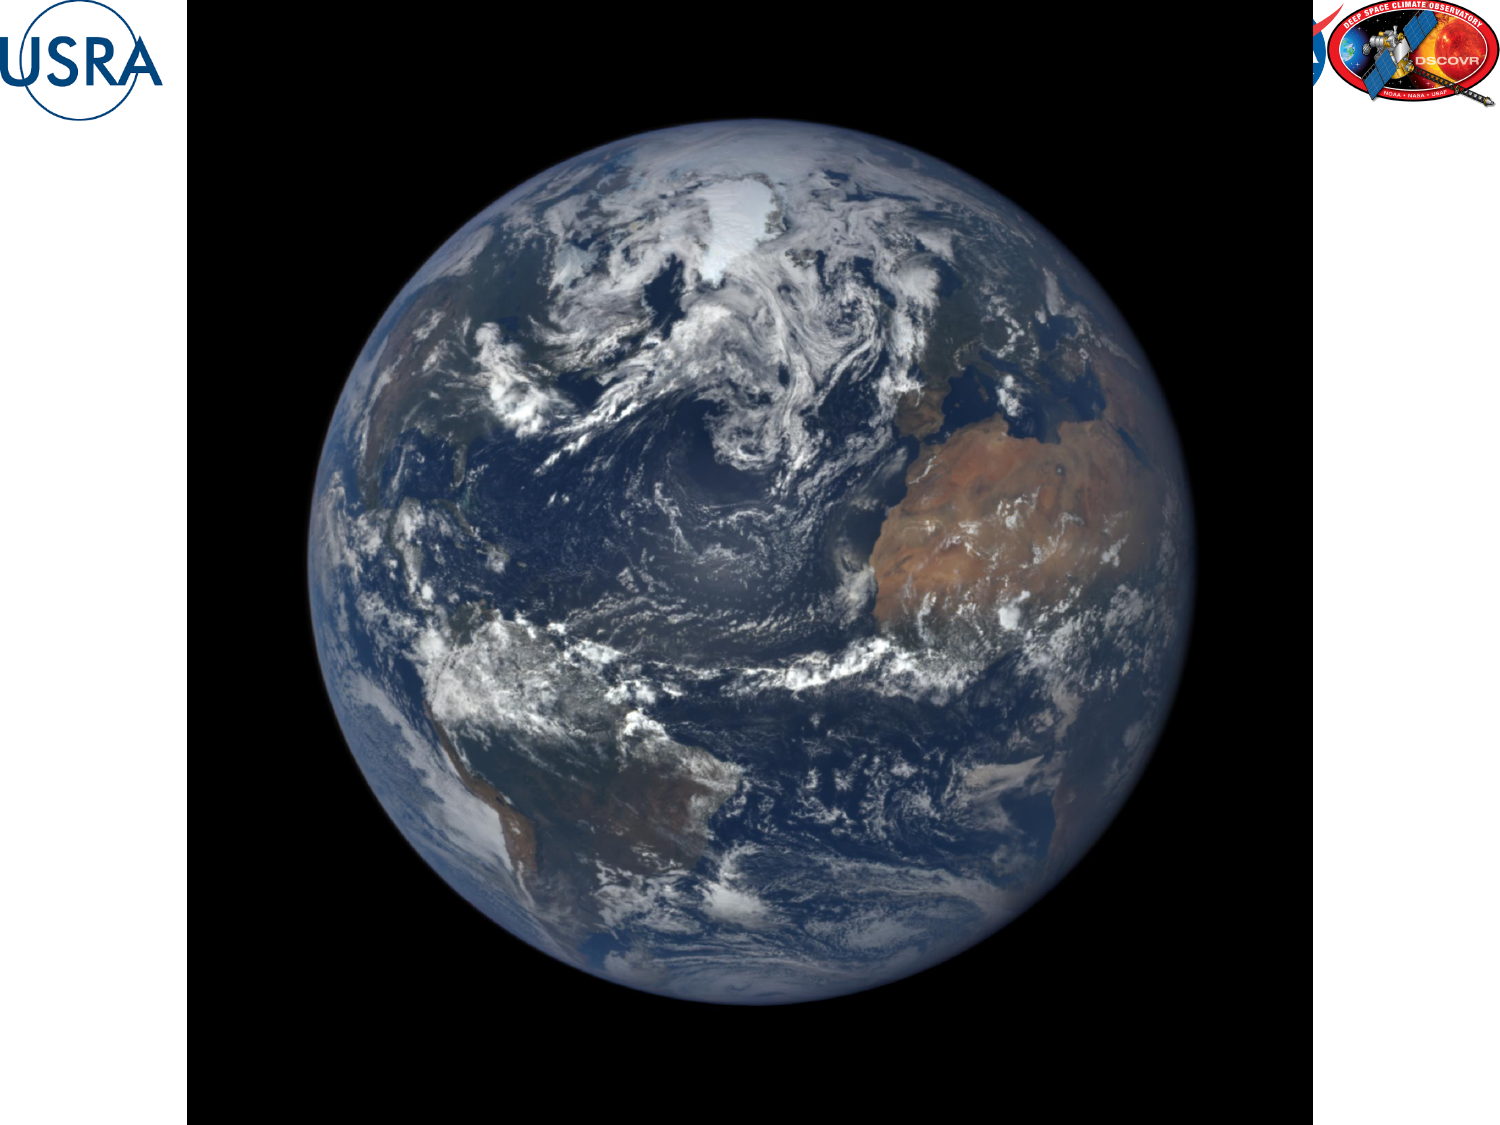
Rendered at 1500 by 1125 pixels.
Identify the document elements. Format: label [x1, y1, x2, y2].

picture [187, 0, 1500, 1125]
picture [0, 0, 163, 121]
